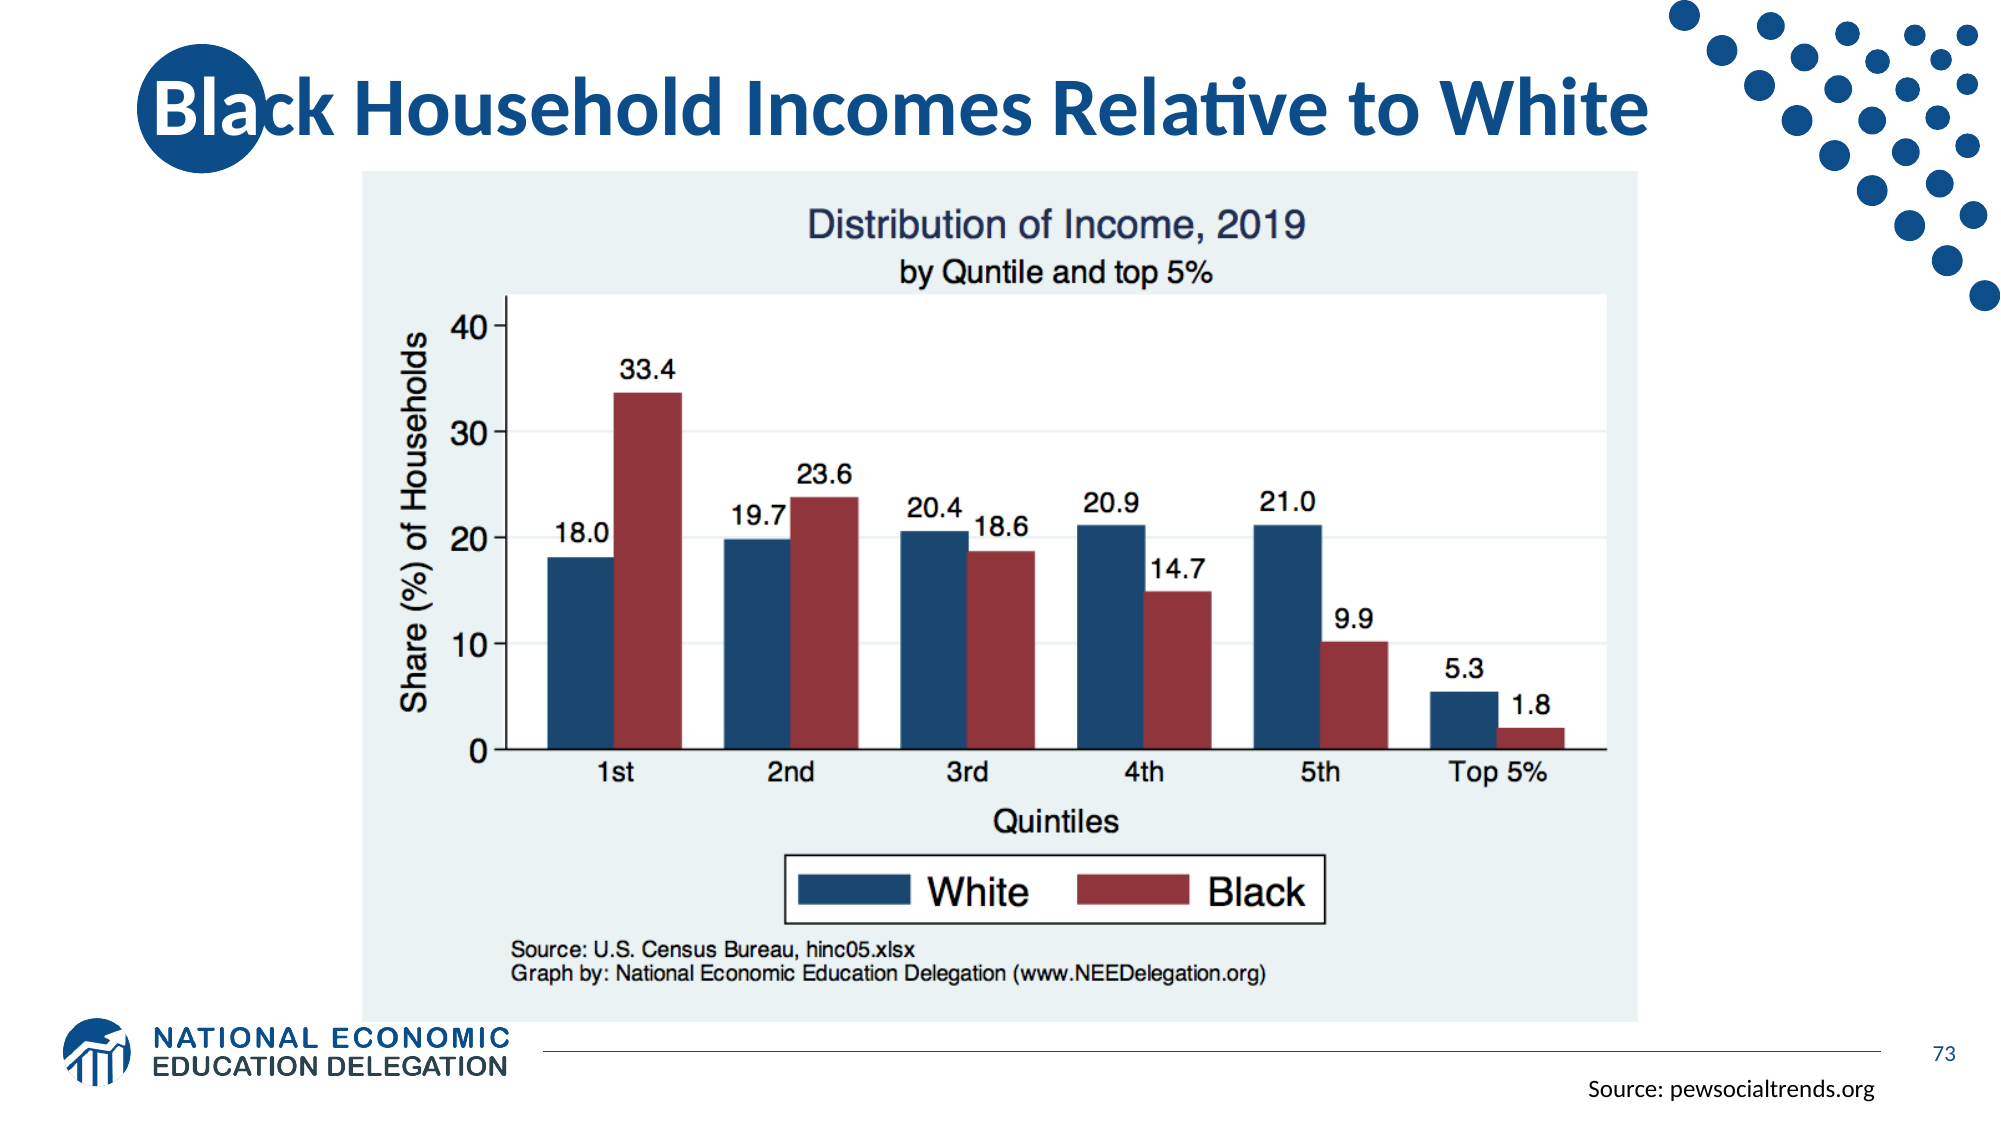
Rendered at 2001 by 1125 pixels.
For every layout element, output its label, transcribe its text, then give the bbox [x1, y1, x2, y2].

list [362, 171, 1638, 1022]
picture [55, 1013, 520, 1091]
title Black Household Incomes Relative to White [137, 0, 1863, 218]
text_box Source: pewsocialtrends.org [1573, 1064, 1891, 1110]
slide_number 73 [1521, 1022, 1972, 1082]
